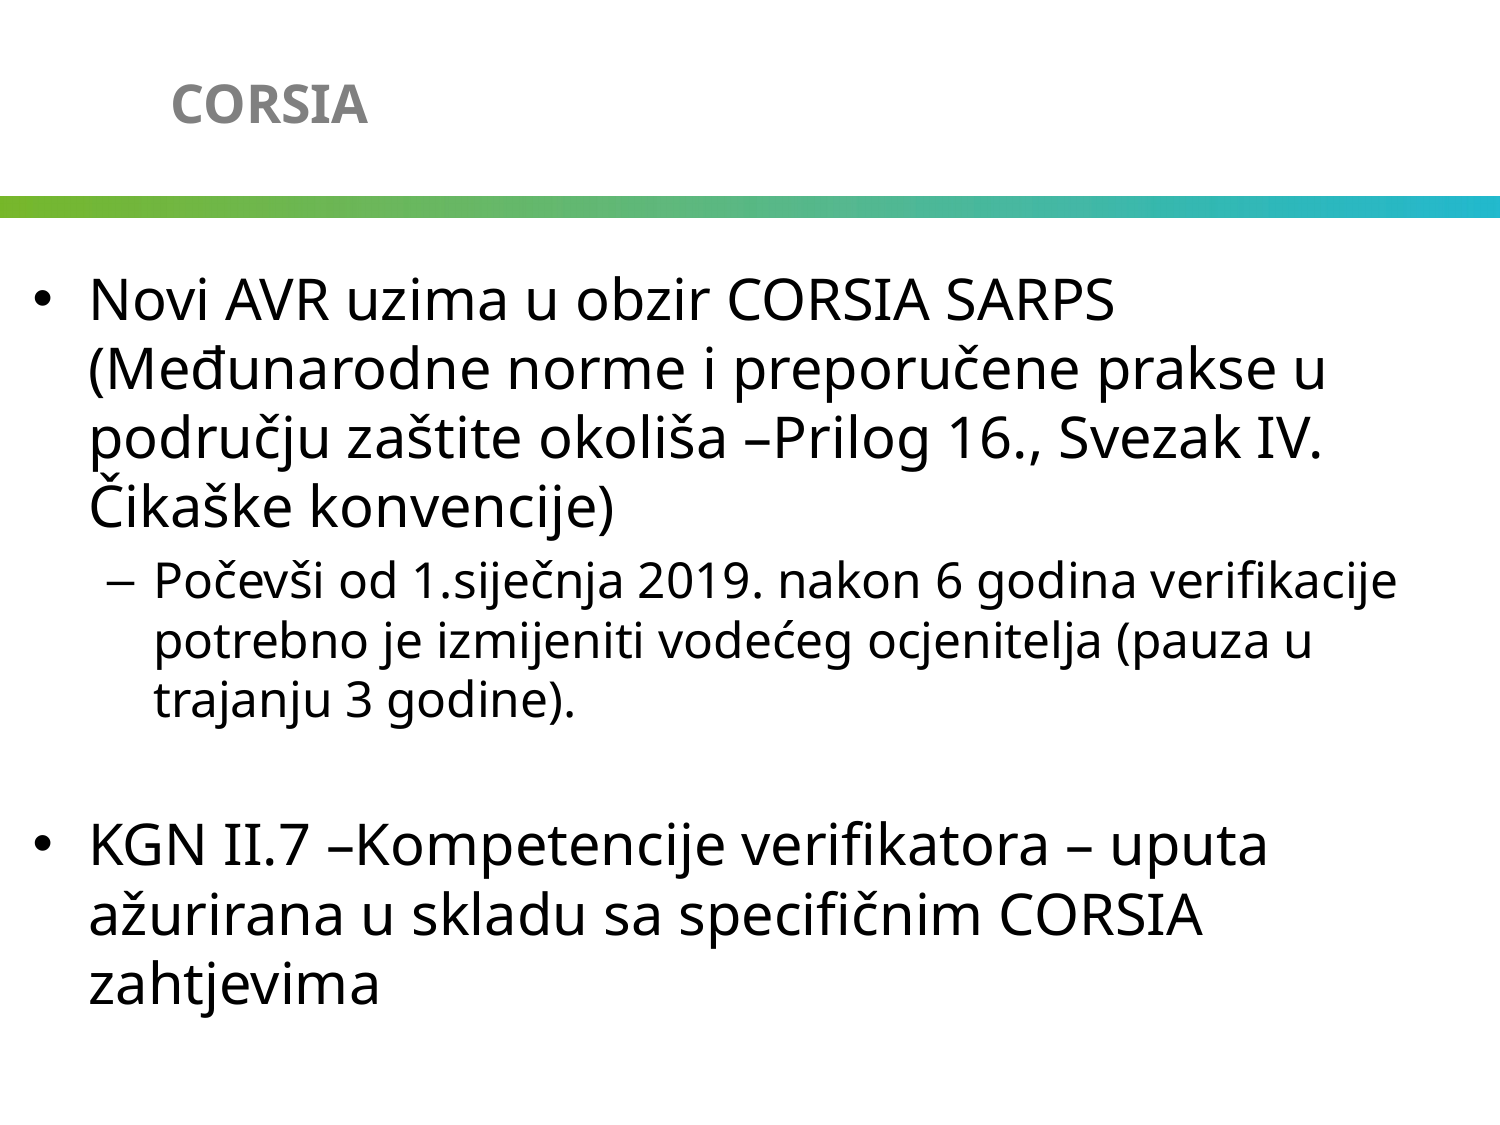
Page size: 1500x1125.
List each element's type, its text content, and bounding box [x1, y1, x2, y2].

title CORSIA [17, 54, 1459, 149]
list Novi AVR uzima u obzir CORSIA SARPS (Međunarodne norme i preporučene prakse u području zaštite okoliša –Prilog 16., Svezak IV. Čikaške konvencije) Počevši od 1.siječnja 2019. nakon 6 godina verifikacije potrebno je izmijeniti vodećeg ocjenitelja (pauza u trajanju 3 godine). KGN II.7 –Kompetencije verifikatora – uputa ažurirana u skladu sa specifičnim CORSIA zahtjevima [17, 255, 1459, 1024]
picture [0, 196, 1500, 219]
